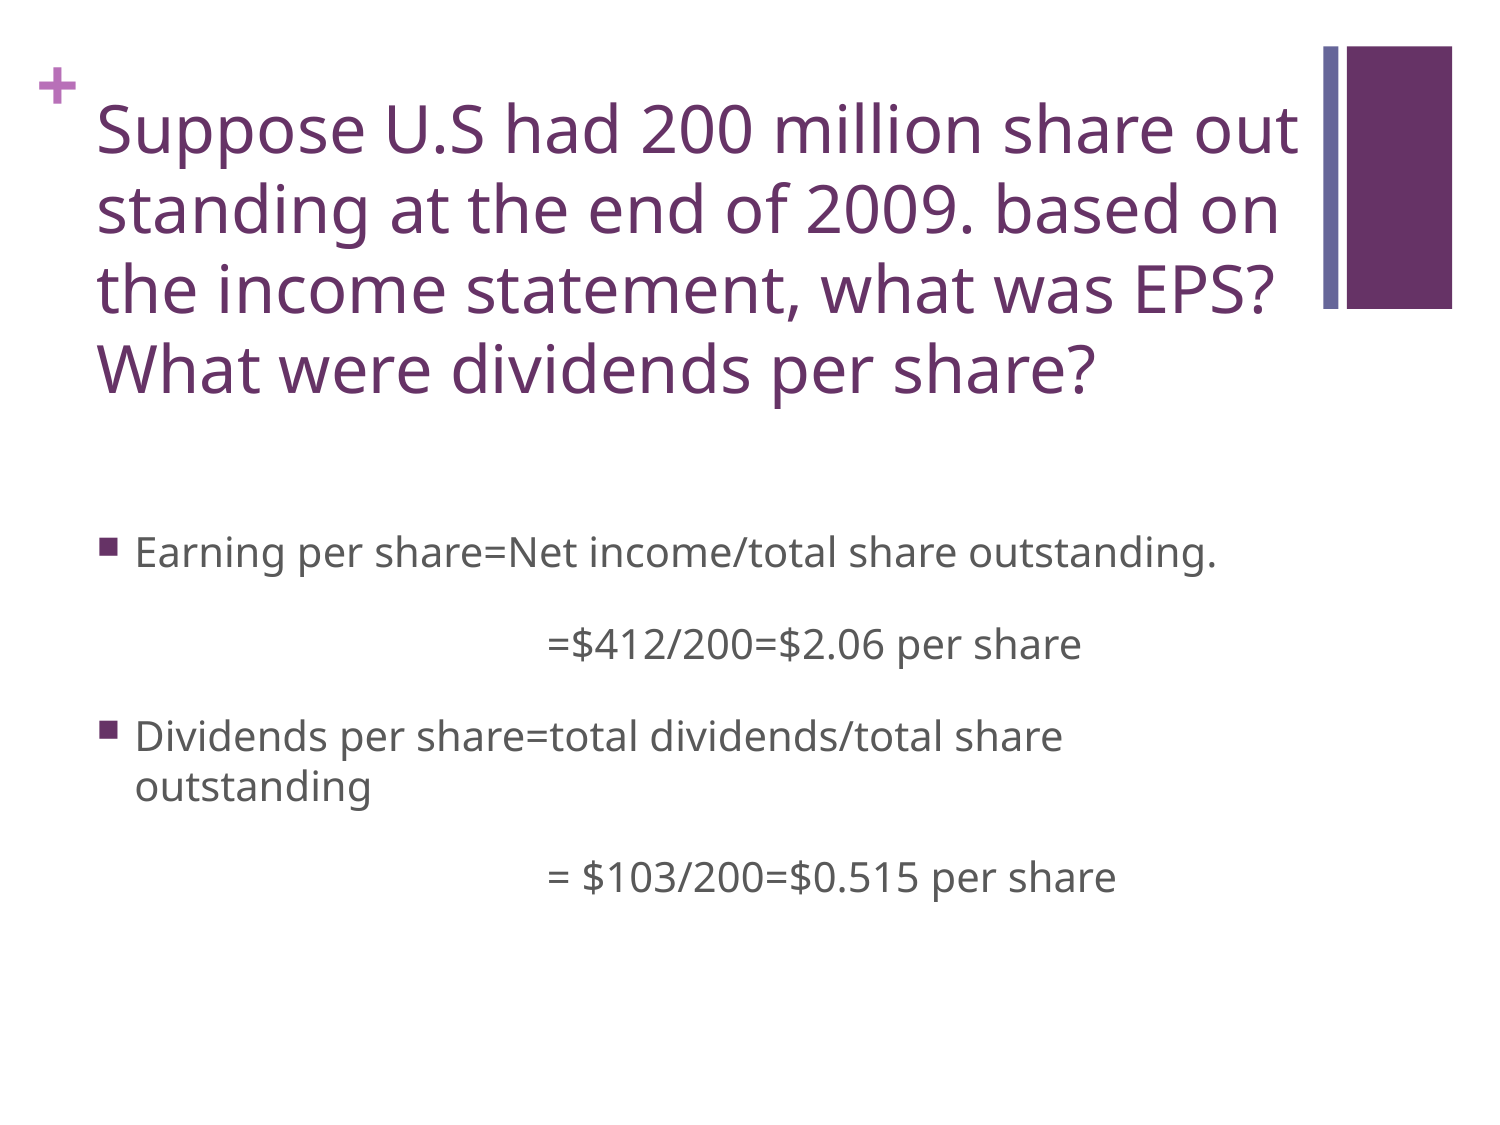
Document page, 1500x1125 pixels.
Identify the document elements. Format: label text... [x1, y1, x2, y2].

list Earning per share=Net income/total share outstanding. =$412/200=$2.06 per share Dividends per share=total dividends/total share outstanding = $103/200=$0.515 per share [81, 518, 1322, 1038]
title Suppose U.S had 200 million share out standing at the end of 2009. based on the income statement, what was EPS? What were dividends per share? [81, 79, 1322, 486]
